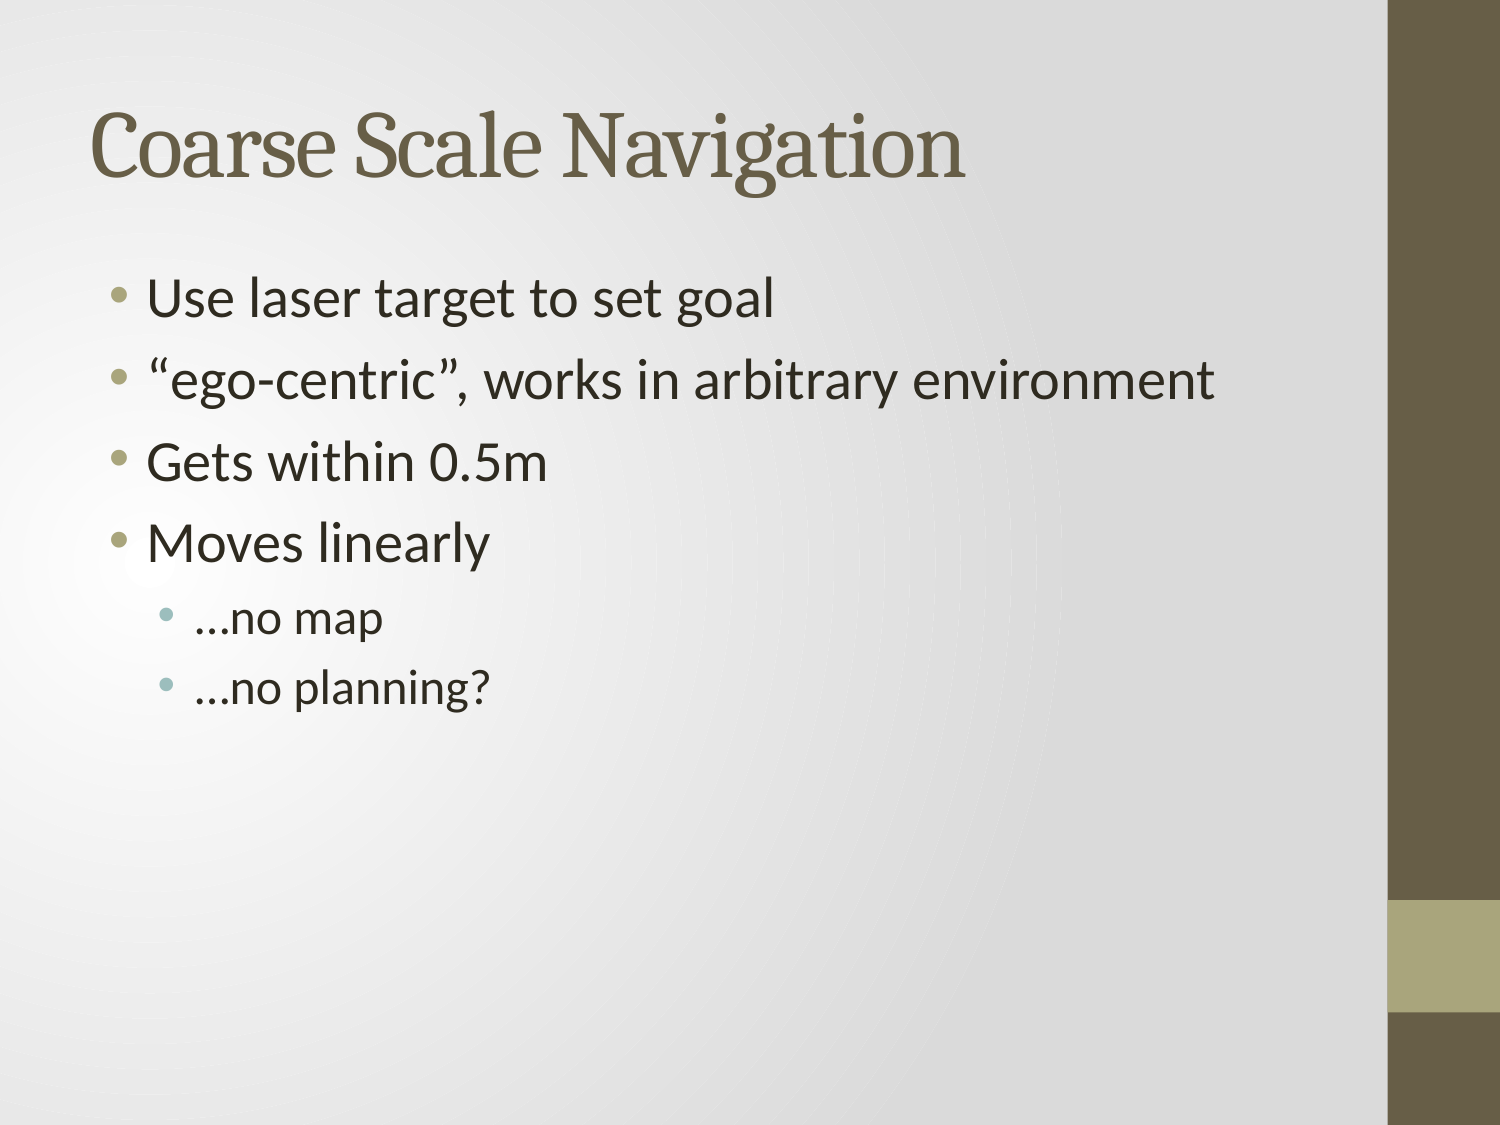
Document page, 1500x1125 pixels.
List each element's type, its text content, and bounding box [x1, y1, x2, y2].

list Use laser target to set goal “ego-centric”, works in arbitrary environment Gets within 0.5m Moves linearly …no map …no planning? [75, 251, 1256, 1005]
title Coarse Scale Navigation [75, 45, 1325, 233]
